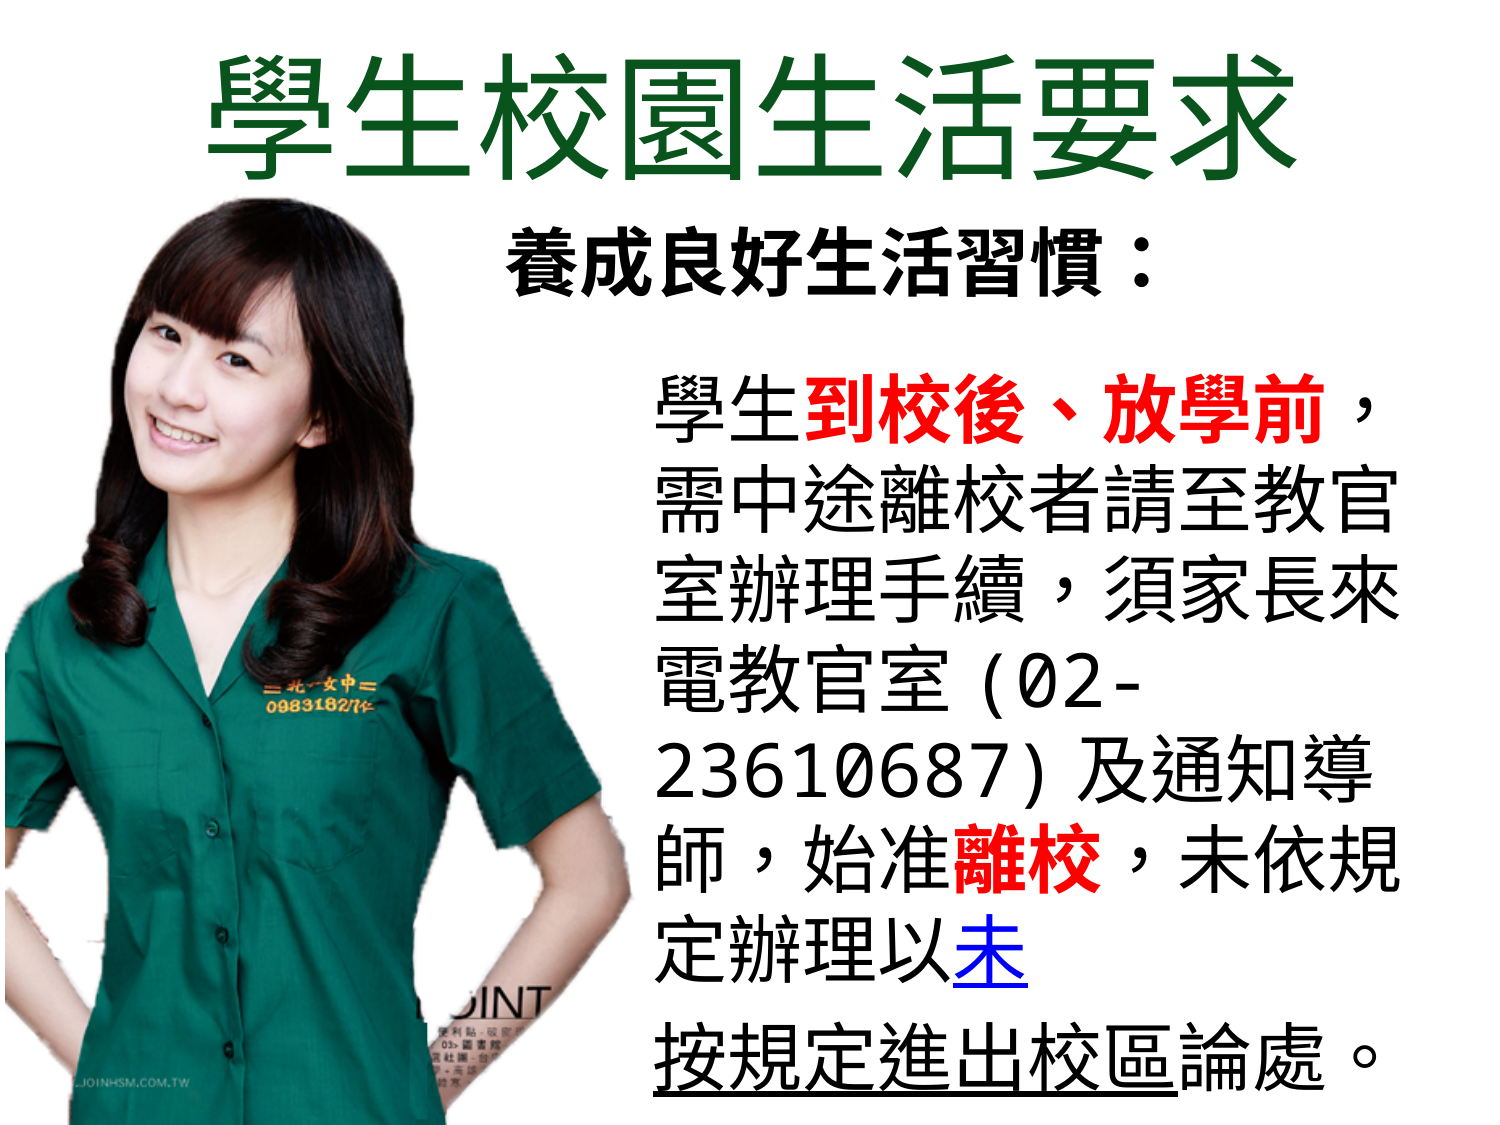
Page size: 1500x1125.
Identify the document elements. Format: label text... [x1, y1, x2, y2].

picture [5, 194, 644, 1125]
text_box 養成良好生活習慣： 學生到校後、放學前，需中途離校者請至教官室辦理手續，須家長來電教官室(02-23610687)及通知導師，始准離校，未依規定辦理以未按規定進出校區論處。 [649, 208, 1459, 1118]
text_box 學生校園生活要求 [76, 20, 1427, 208]
